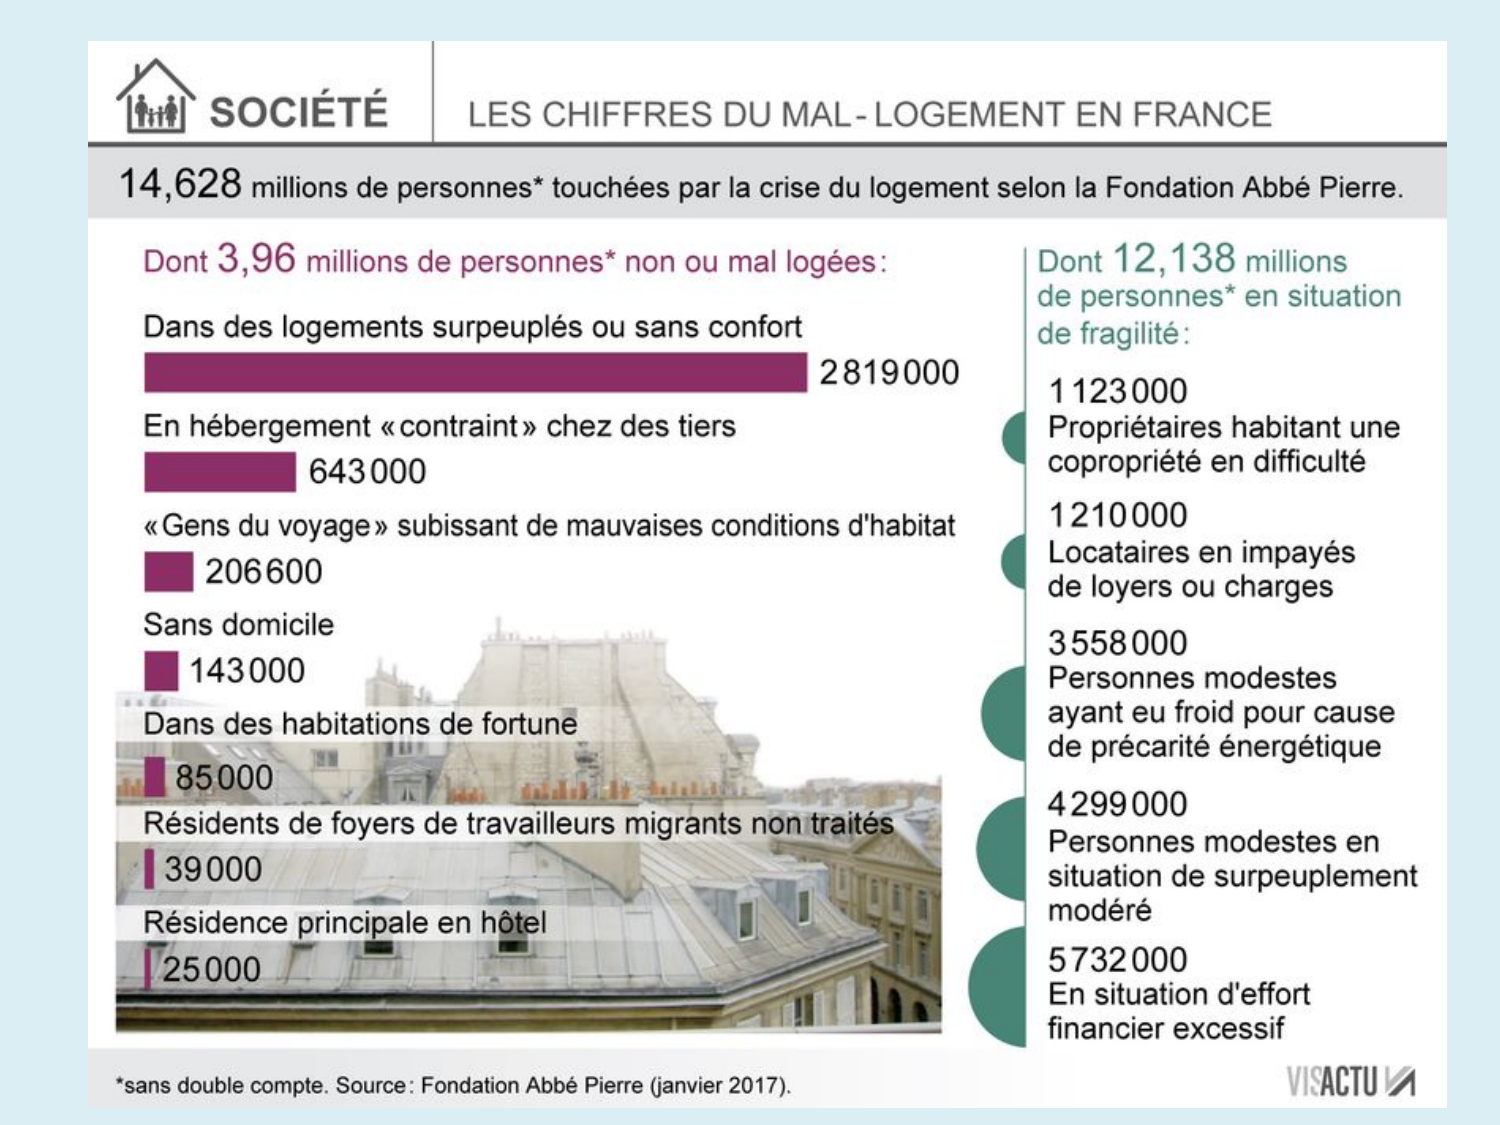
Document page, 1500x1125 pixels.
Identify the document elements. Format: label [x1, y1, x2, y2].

list [88, 41, 1448, 1108]
